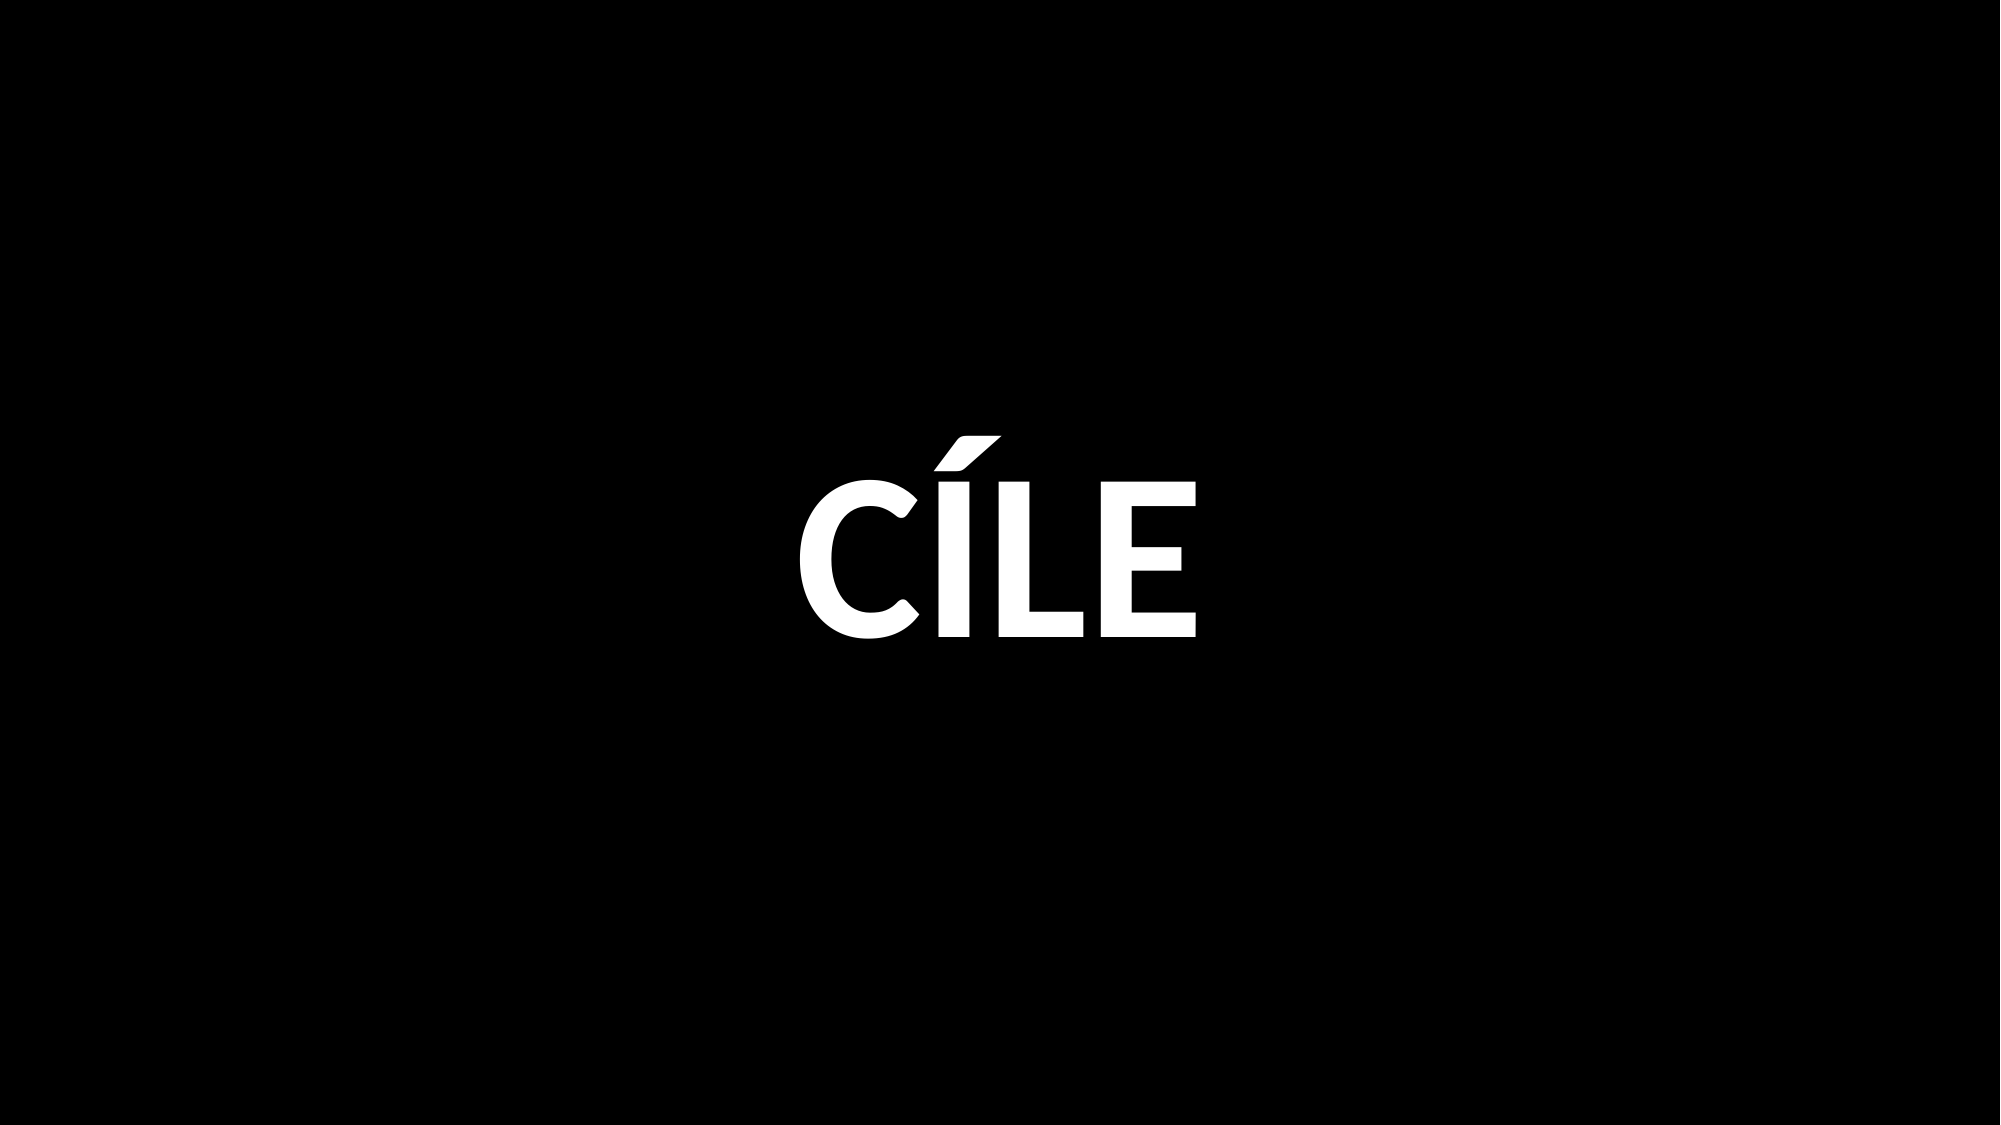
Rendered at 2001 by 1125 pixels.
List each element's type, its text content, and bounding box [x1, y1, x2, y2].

title CÍLE [137, 65, 1863, 1055]
